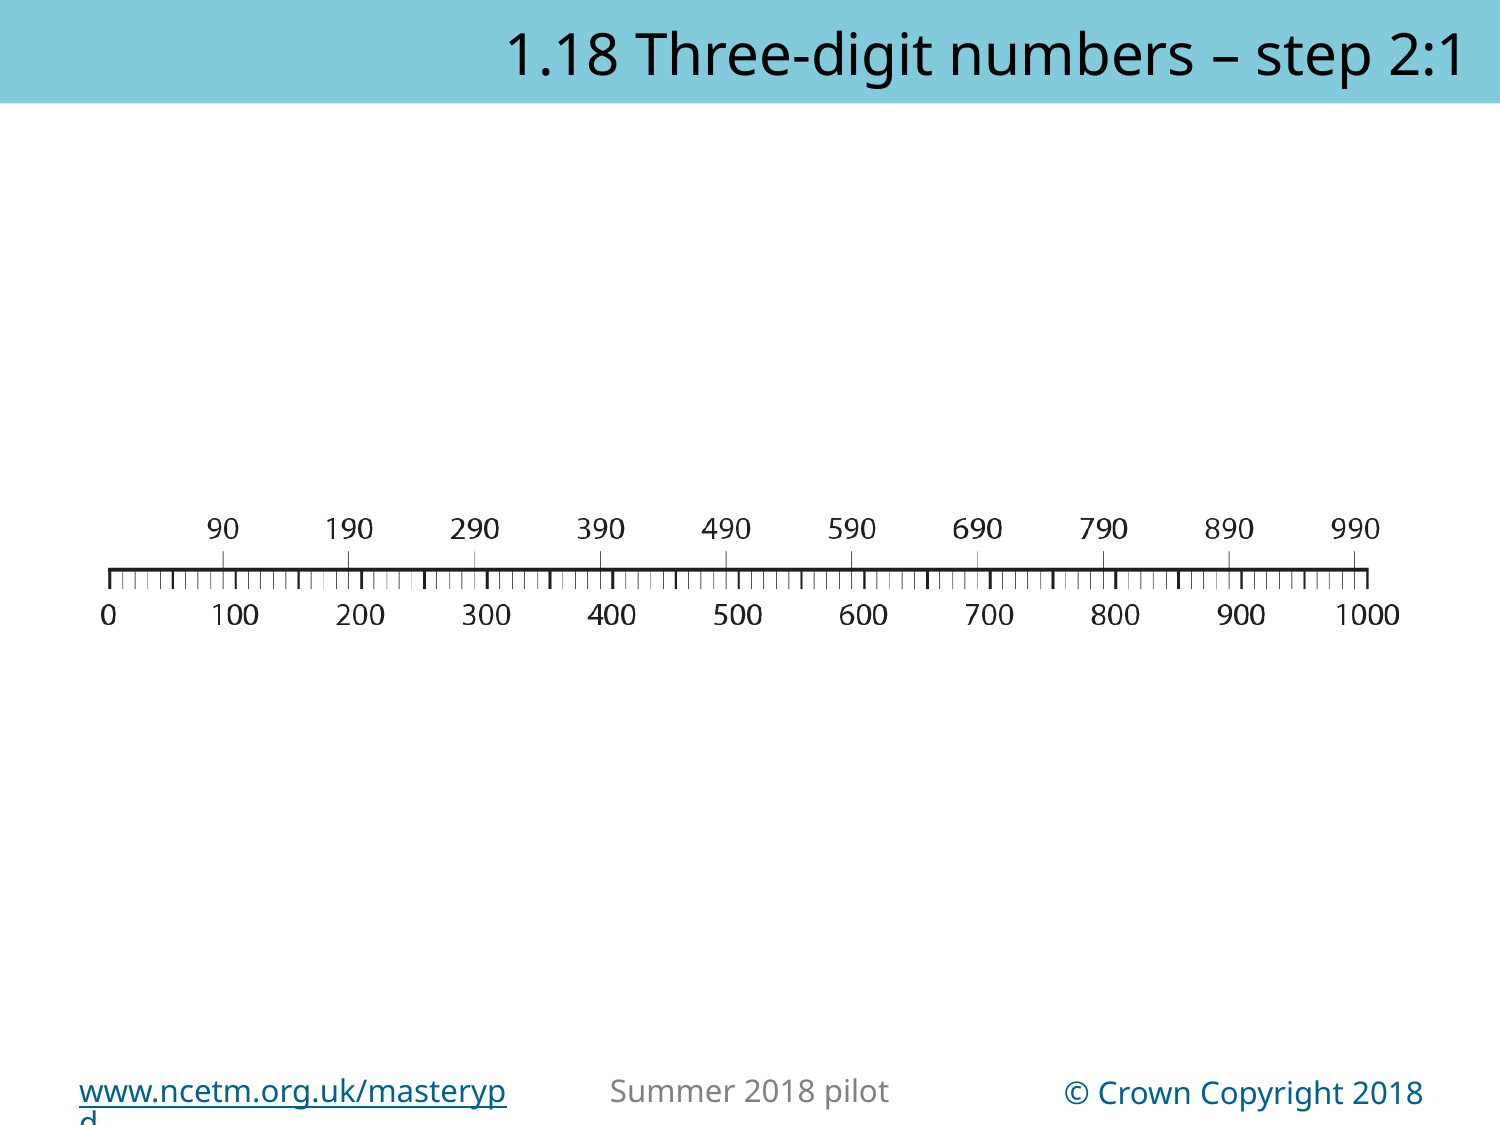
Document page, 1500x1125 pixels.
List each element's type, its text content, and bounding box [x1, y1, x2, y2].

picture [100, 511, 1400, 633]
list 1.18 Three-digit numbers – step 2:1 [0, 0, 1500, 104]
